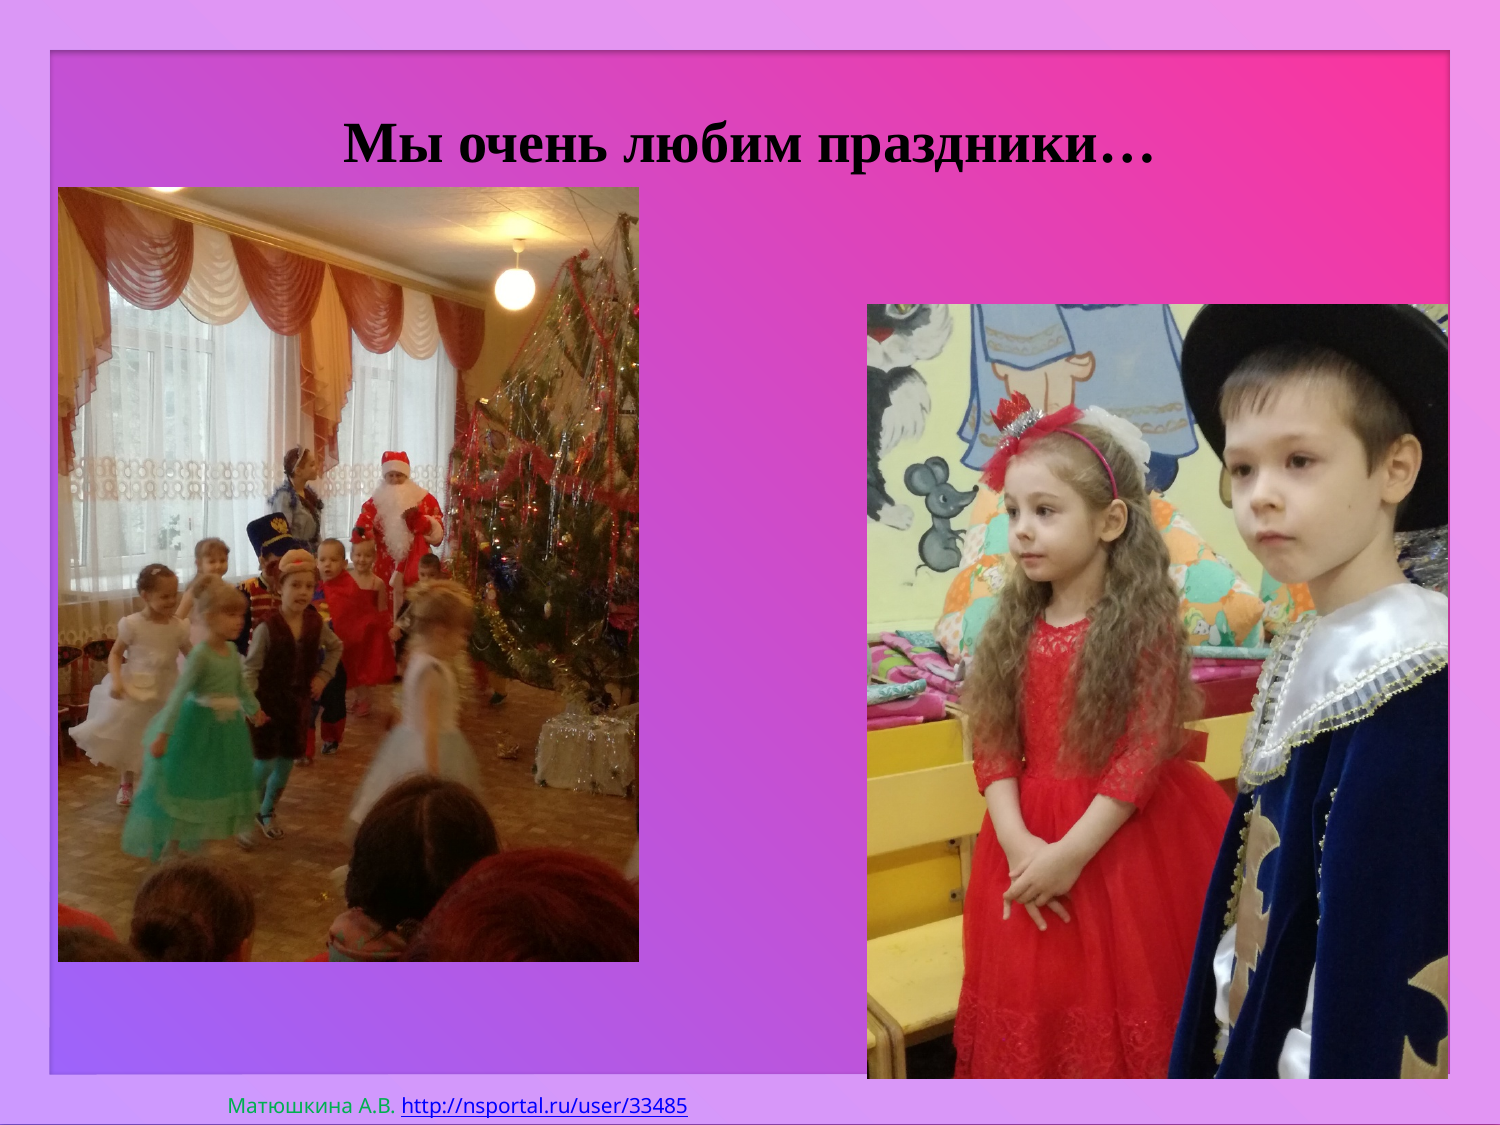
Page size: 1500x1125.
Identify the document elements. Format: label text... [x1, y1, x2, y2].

title Мы очень любим праздники… [75, 45, 1425, 233]
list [58, 187, 640, 962]
picture [866, 304, 1448, 1079]
